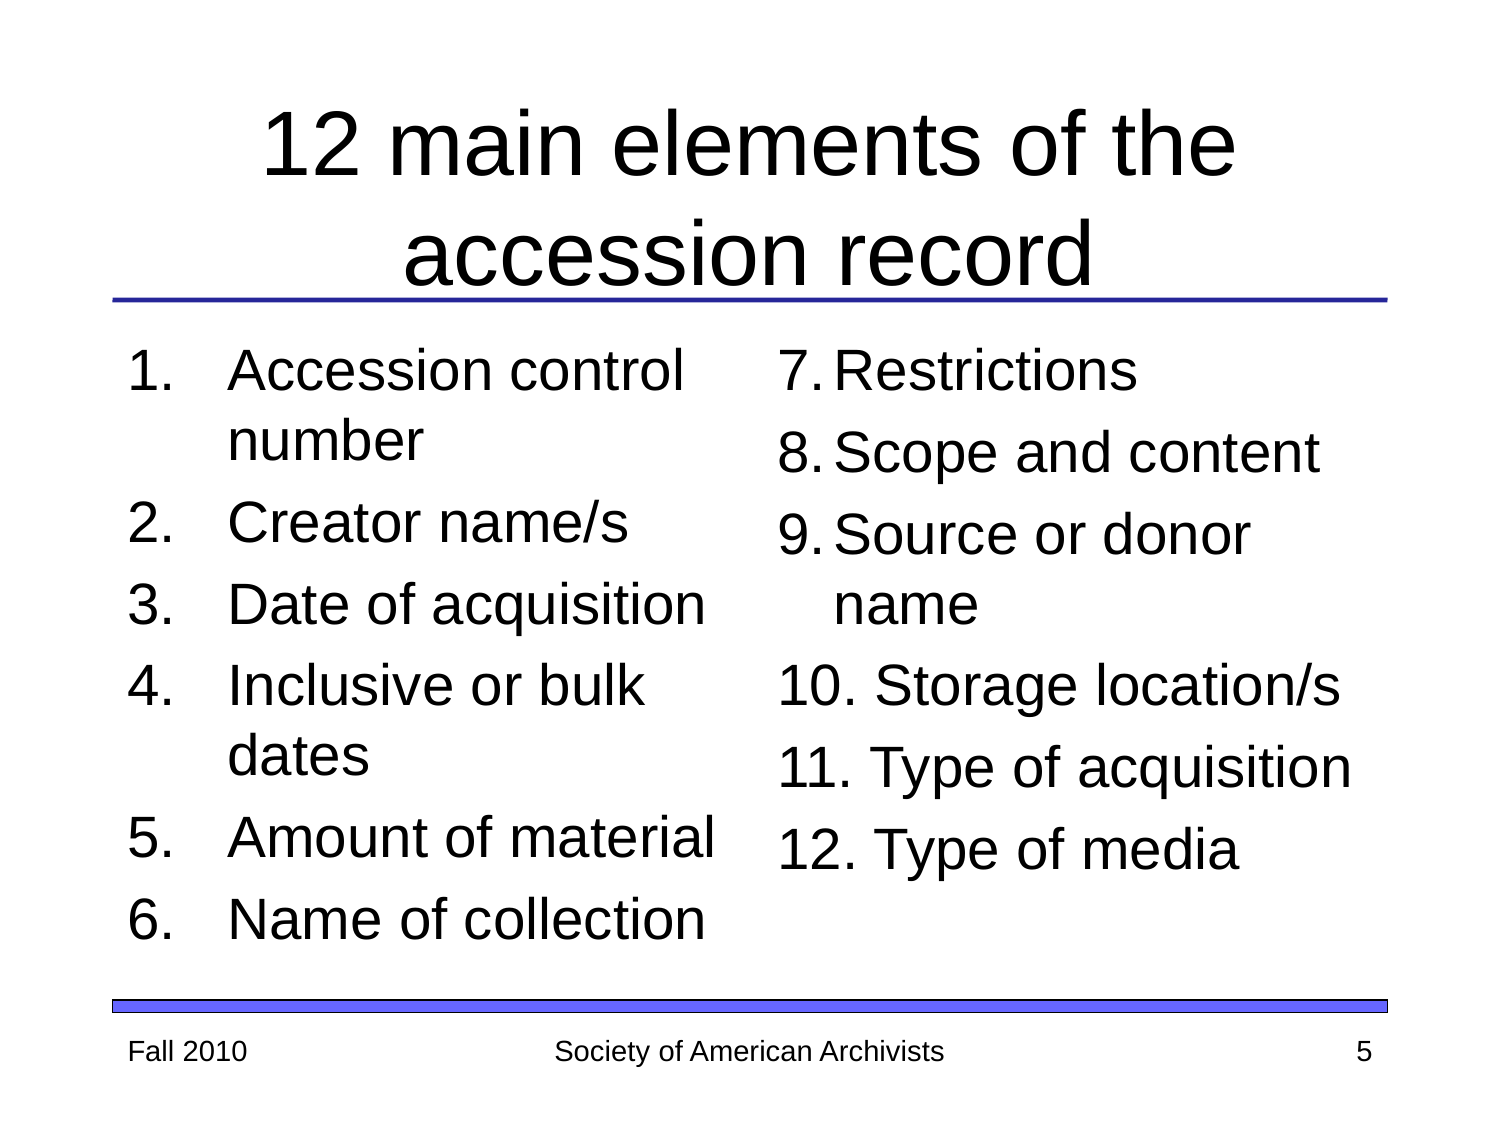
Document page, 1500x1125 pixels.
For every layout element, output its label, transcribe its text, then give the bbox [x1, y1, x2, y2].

title 12 main elements of the accession record [112, 99, 1388, 288]
footer Society of American Archivists [512, 1024, 988, 1101]
slide_number Fall 2010 [112, 1024, 426, 1101]
list Accession control number Creator name/s Date of acquisition Inclusive or bulk dates Amount of material Name of collection [112, 324, 738, 1001]
slide_number 5 [1074, 1024, 1388, 1101]
list 7. Restrictions 8. Scope and content 9. Source or donor name 10. Storage location/s 11. Type of acquisition 12. Type of media [762, 324, 1388, 1001]
